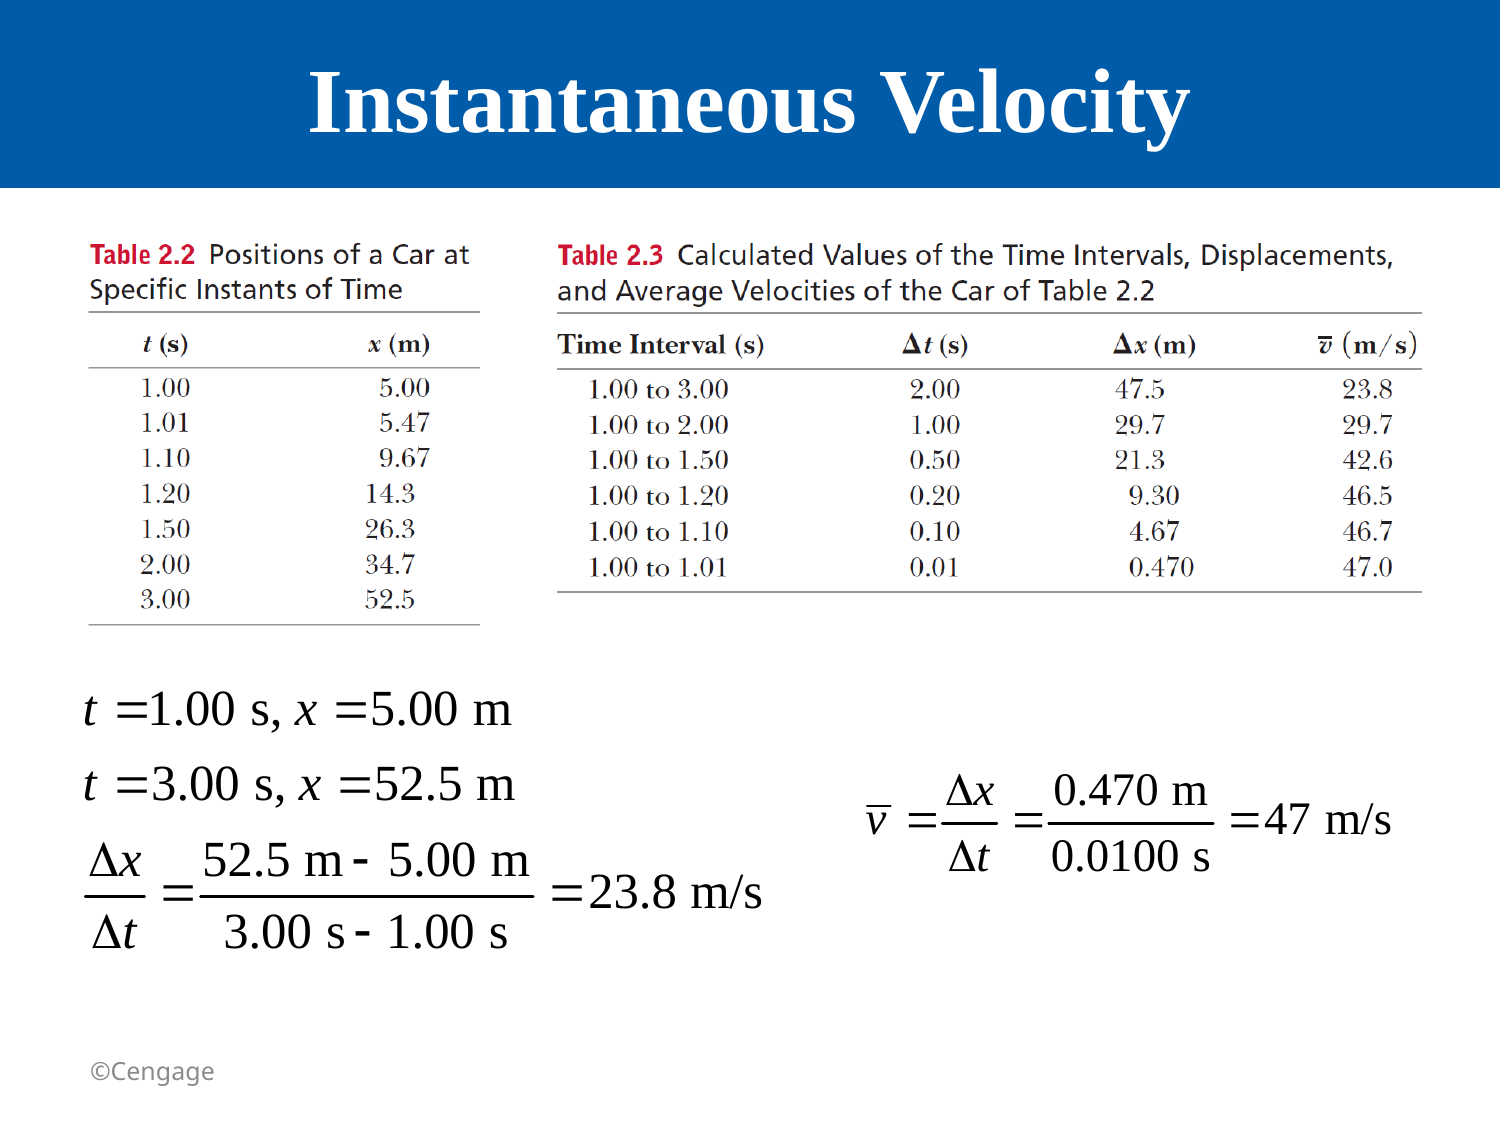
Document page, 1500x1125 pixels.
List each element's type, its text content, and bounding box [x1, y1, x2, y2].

picture [74, 233, 490, 629]
picture [0, 0, 1500, 188]
picture [547, 238, 1426, 600]
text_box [857, 755, 1402, 887]
title Instantaneous Velocity [75, 1, 1425, 190]
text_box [74, 679, 776, 963]
footer ©Cengage [75, 1042, 550, 1103]
